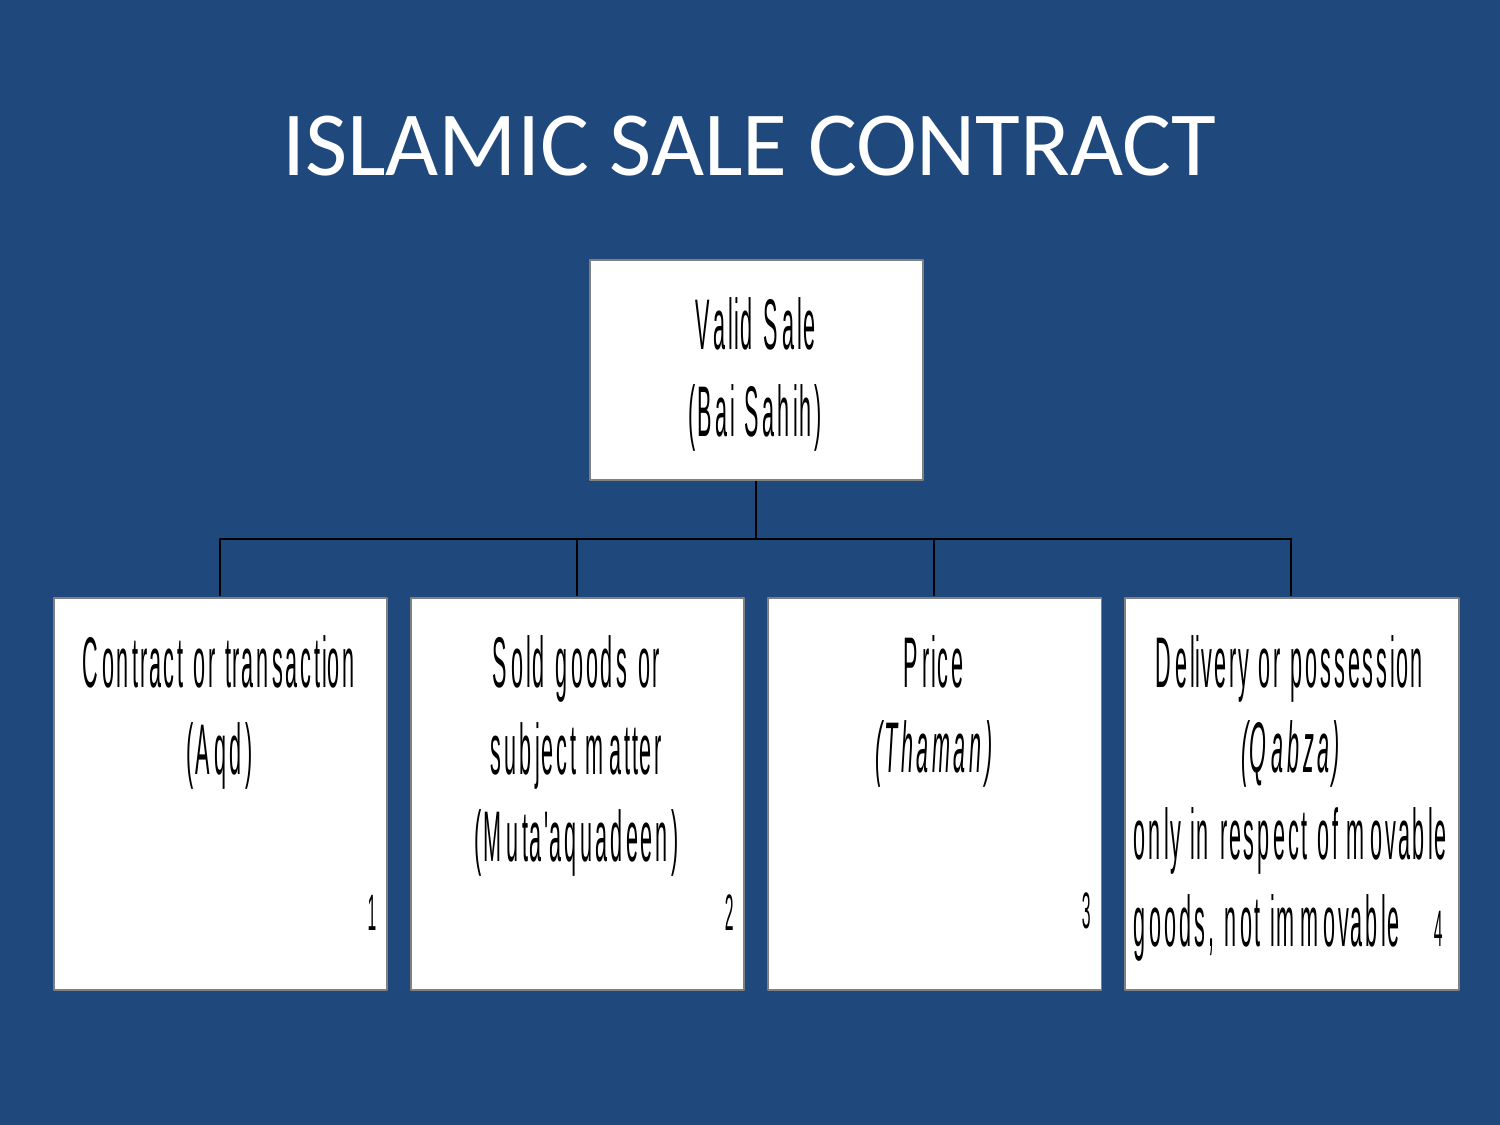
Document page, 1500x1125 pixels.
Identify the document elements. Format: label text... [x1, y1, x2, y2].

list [49, 249, 1463, 1001]
title ISLAMIC SALE CONTRACT [75, 45, 1425, 233]
